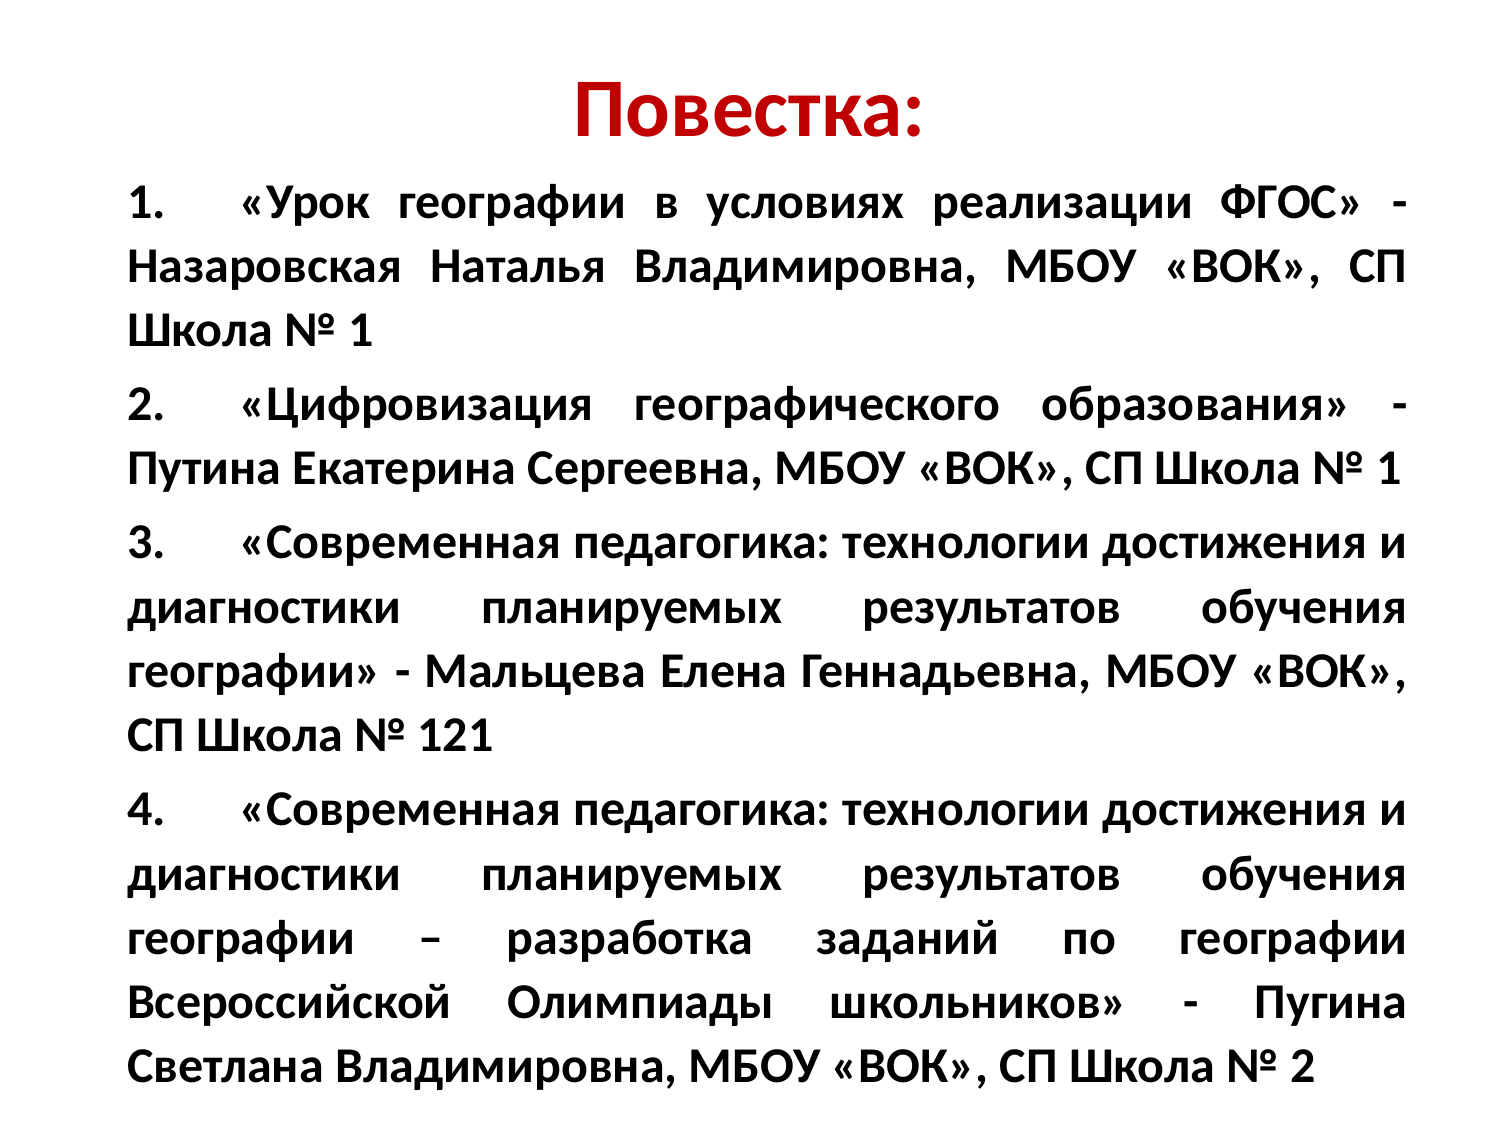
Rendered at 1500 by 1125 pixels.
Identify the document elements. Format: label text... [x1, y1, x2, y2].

list 1. «Урок географии в условиях реализации ФГОС» - Назаровская Наталья Владимировна, МБОУ «ВОК», СП Школа № 1 2. «Цифровизация географического образования» - Путина Екатерина Сергеевна, МБОУ «ВОК», СП Школа № 1 3. «Современная педагогика: технологии достижения и диагностики планируемых результатов обучения географии» - Мальцева Елена Геннадьевна, МБОУ «ВОК», СП Школа № 121 4. «Современная педагогика: технологии достижения и диагностики планируемых результатов обучения географии – разработка заданий по географии Всероссийской Олимпиады школьников» - Пугина Светлана Владимировна, МБОУ «ВОК», СП Школа № 2 [112, 156, 1424, 1125]
title Повестка: [75, 45, 1425, 161]
